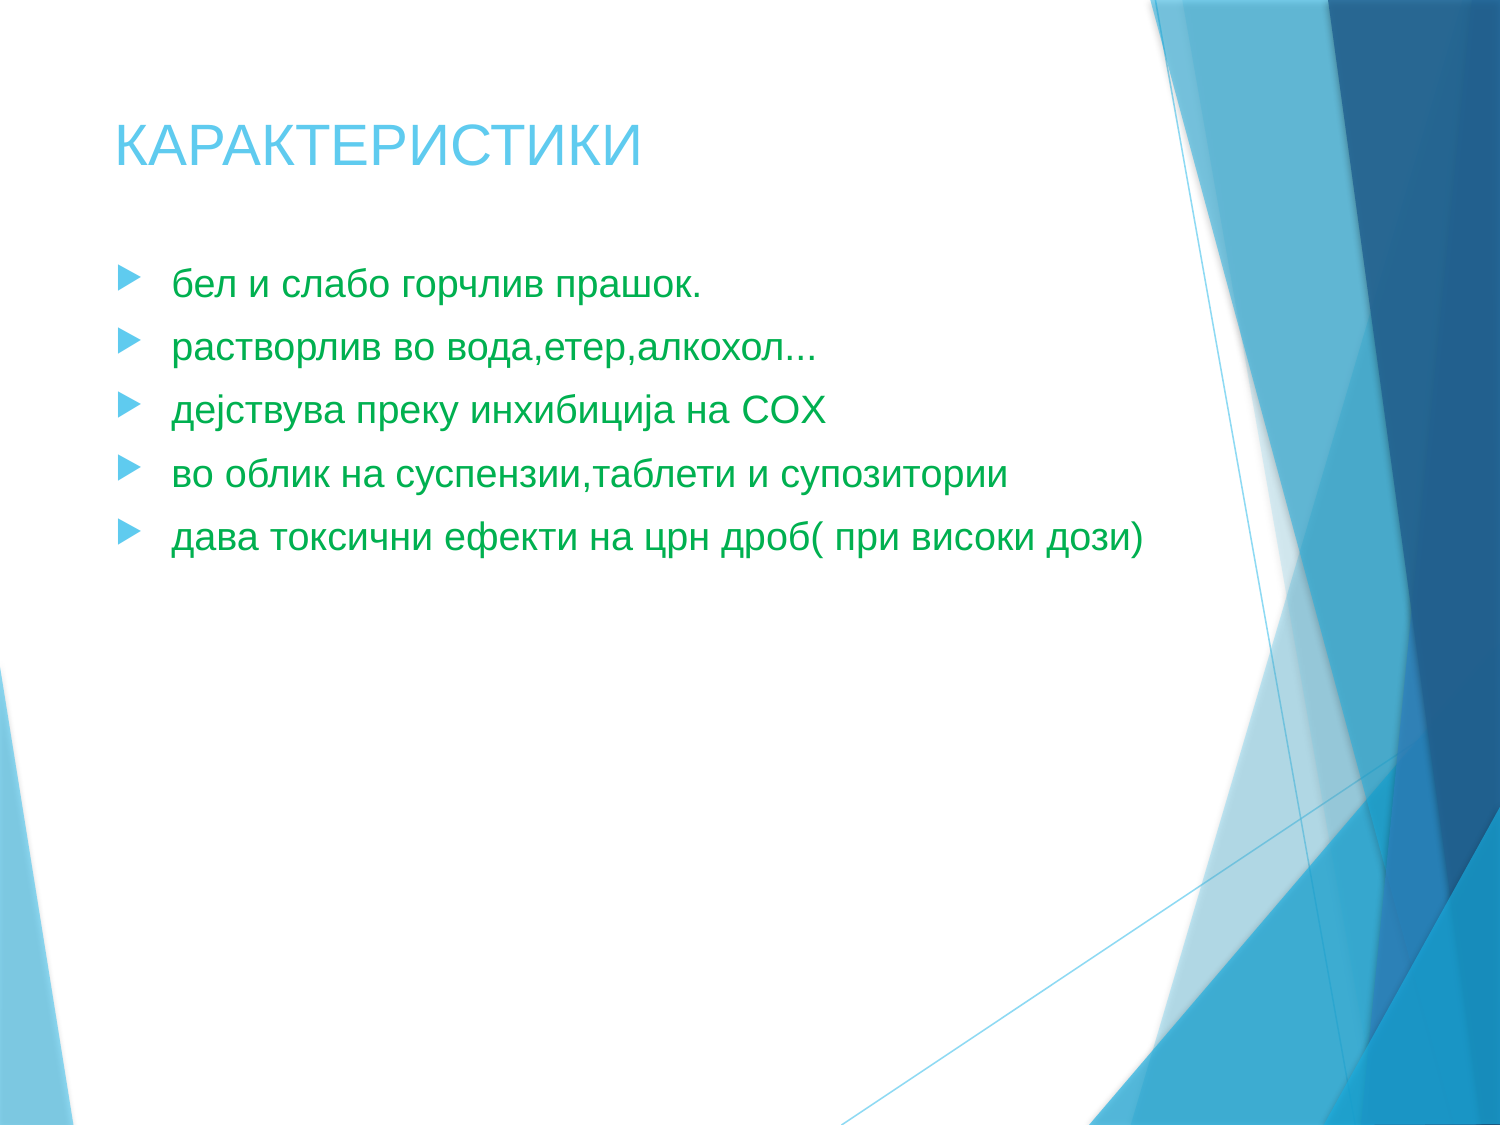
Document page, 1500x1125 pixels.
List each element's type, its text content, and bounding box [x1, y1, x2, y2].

title КАРАКТЕРИСТИКИ [99, 99, 1142, 197]
list бел и слабо горчлив прашок. растворлив во вода,етер,алкохол... дејствува преку инхибиција на COX во облик на суспензии,таблети и супозитории дава токсични ефекти на црн дроб( при високи дози) [100, 255, 1176, 1071]
